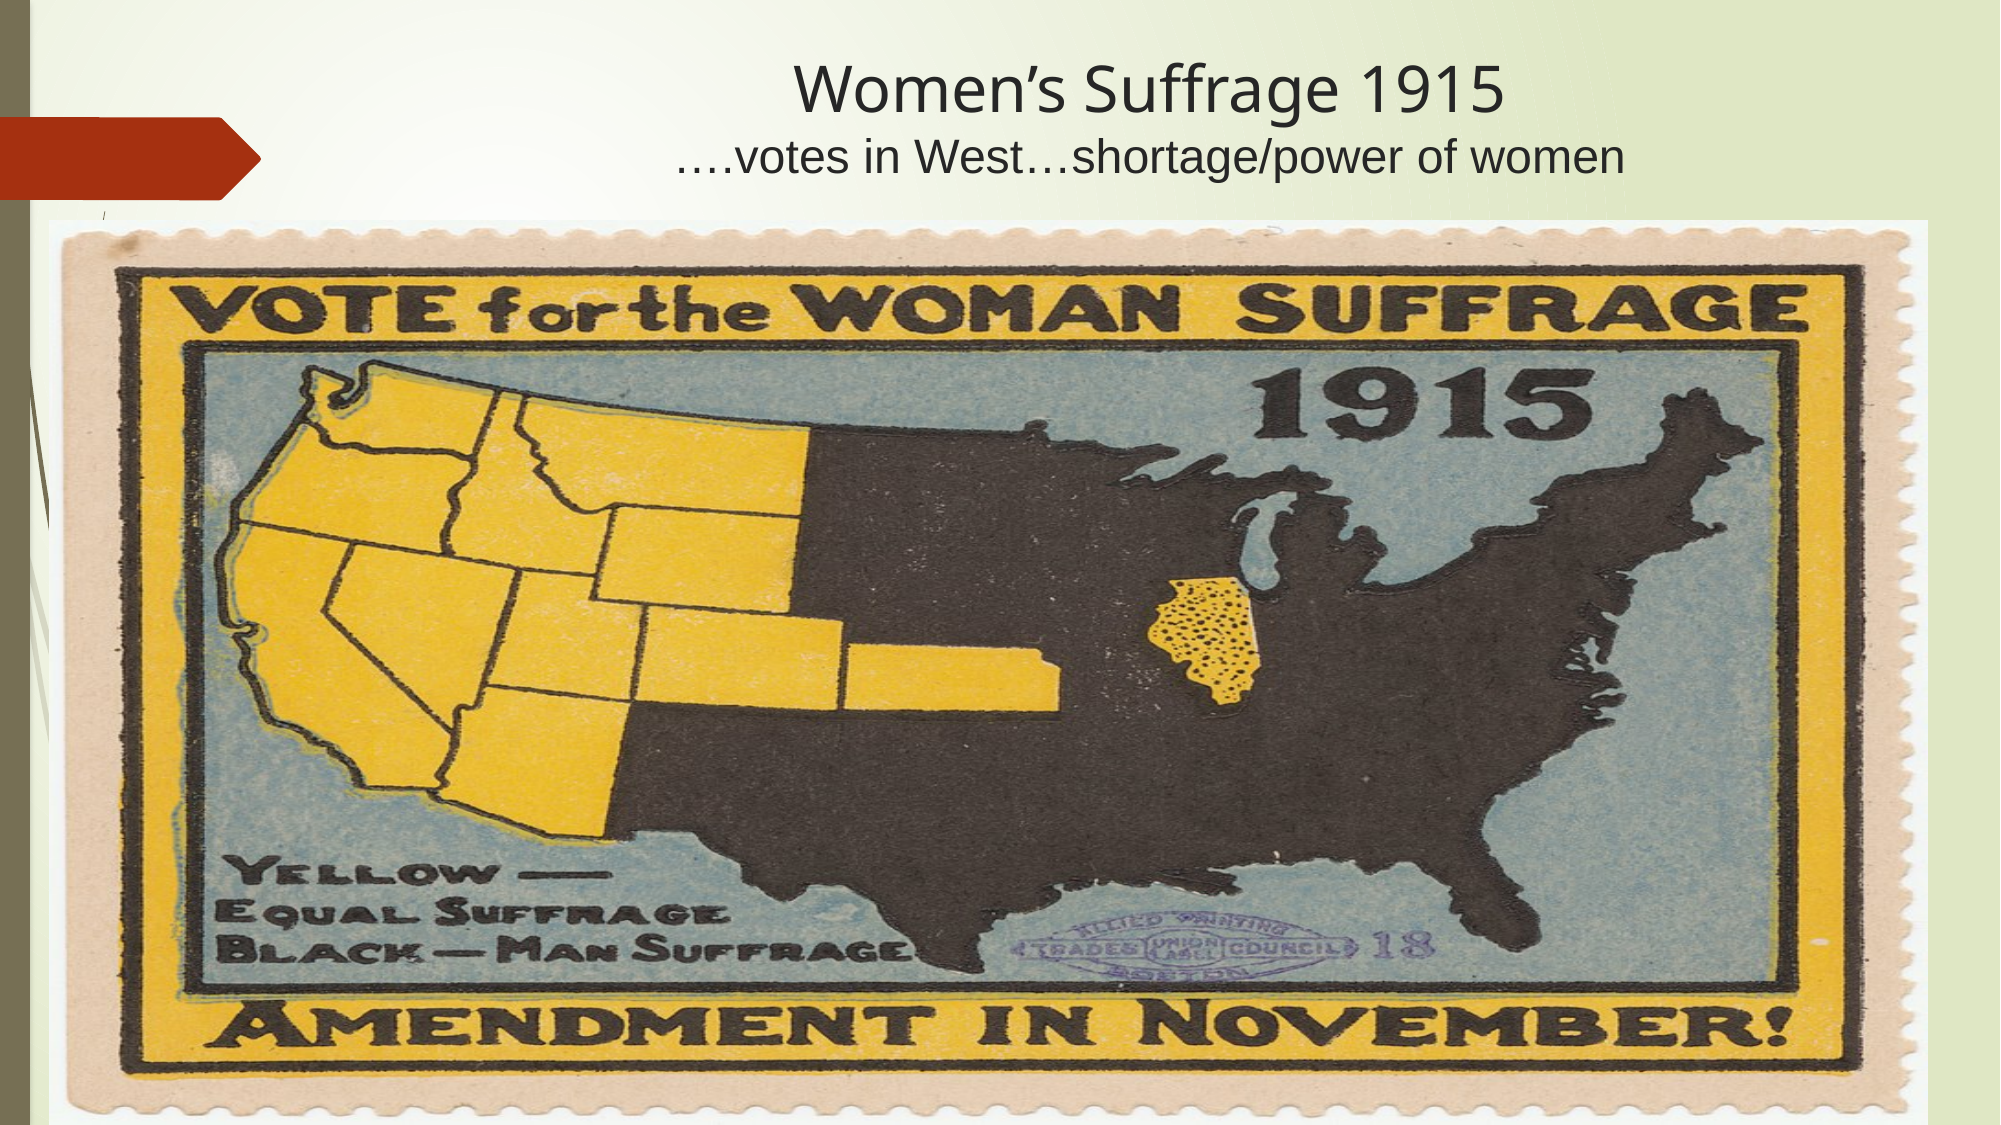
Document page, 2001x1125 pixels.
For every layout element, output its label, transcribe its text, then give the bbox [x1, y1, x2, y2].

title Women’s Suffrage 1915 ….votes in West…shortage/power of women [367, 40, 1933, 225]
picture [49, 220, 1928, 1125]
